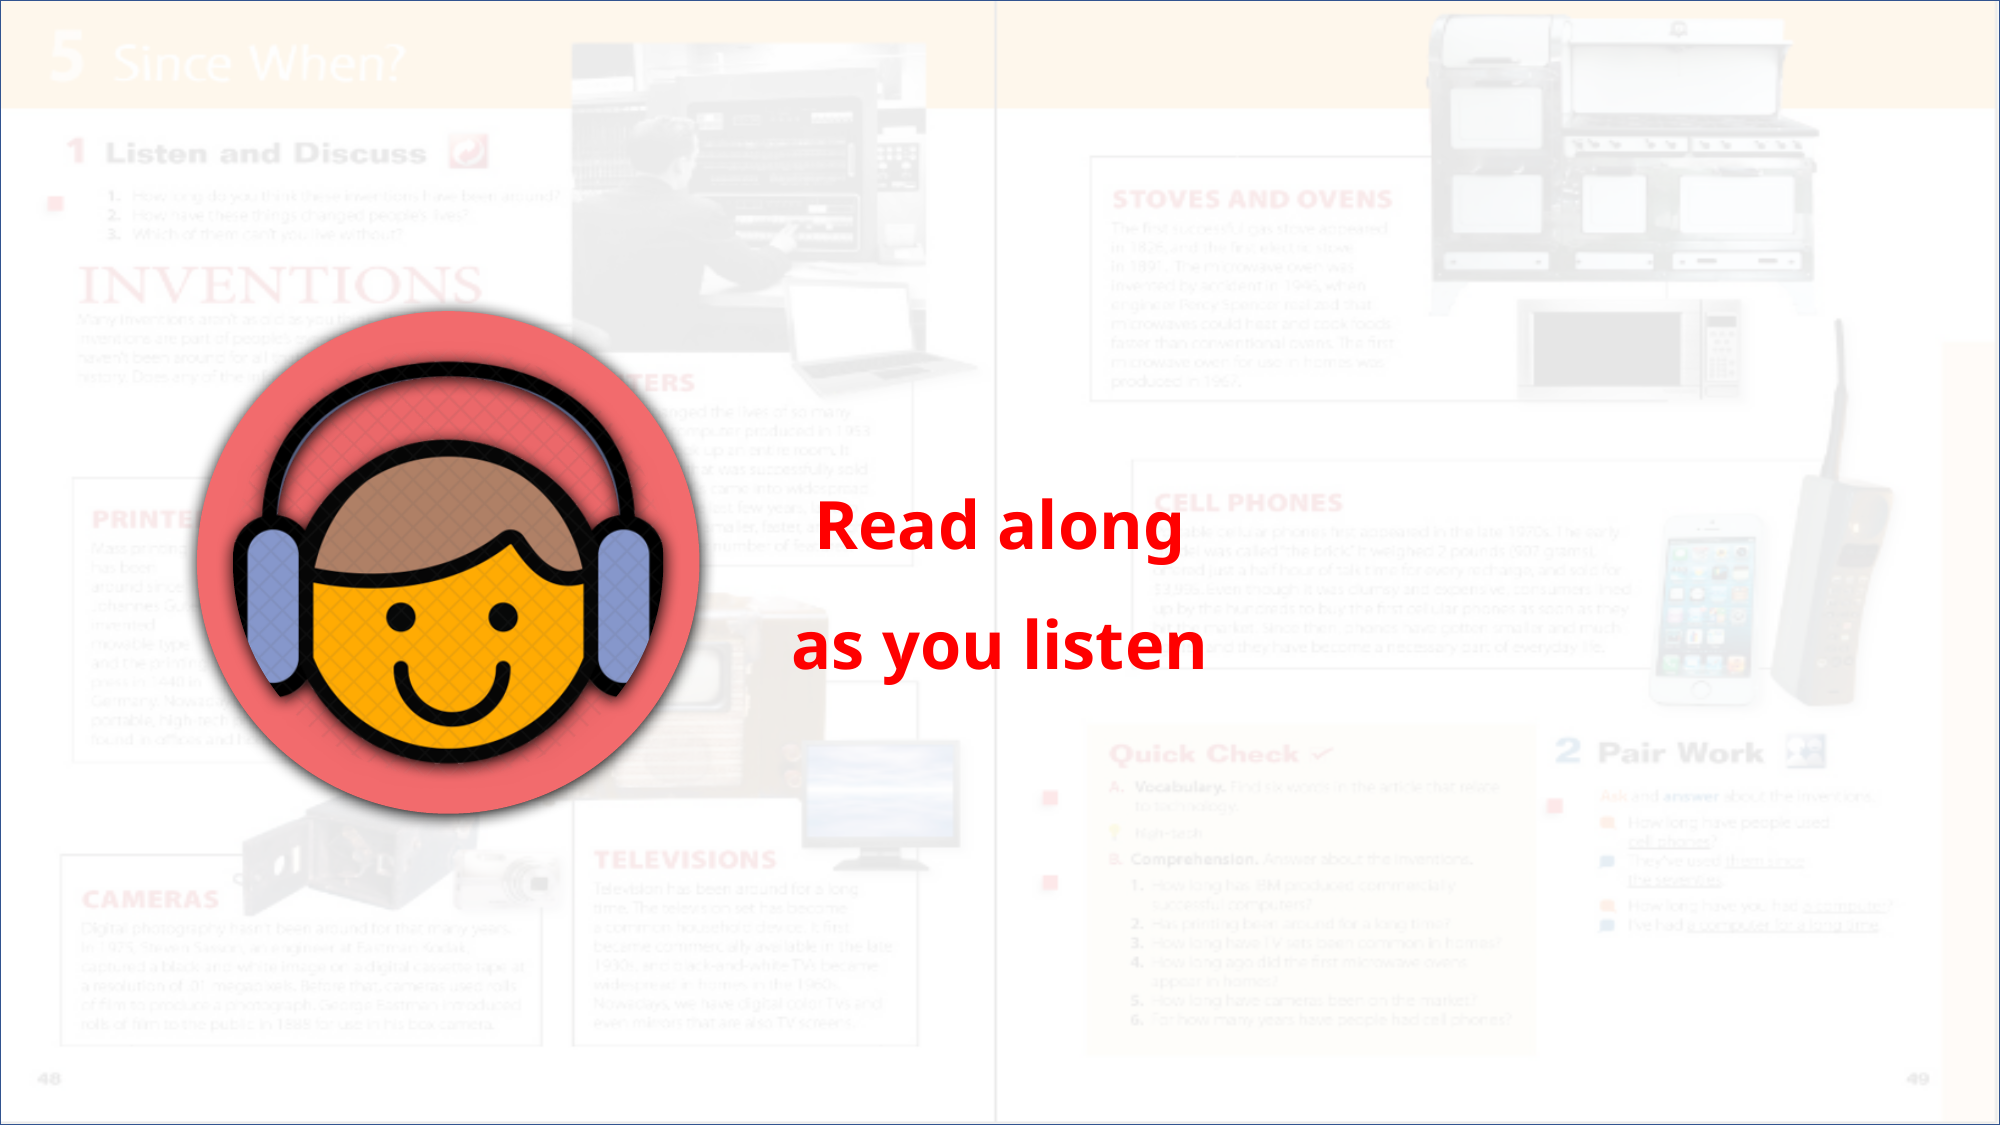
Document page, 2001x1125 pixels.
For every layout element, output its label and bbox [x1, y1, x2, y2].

text_box [196, 311, 700, 814]
picture [0, 0, 2000, 1125]
